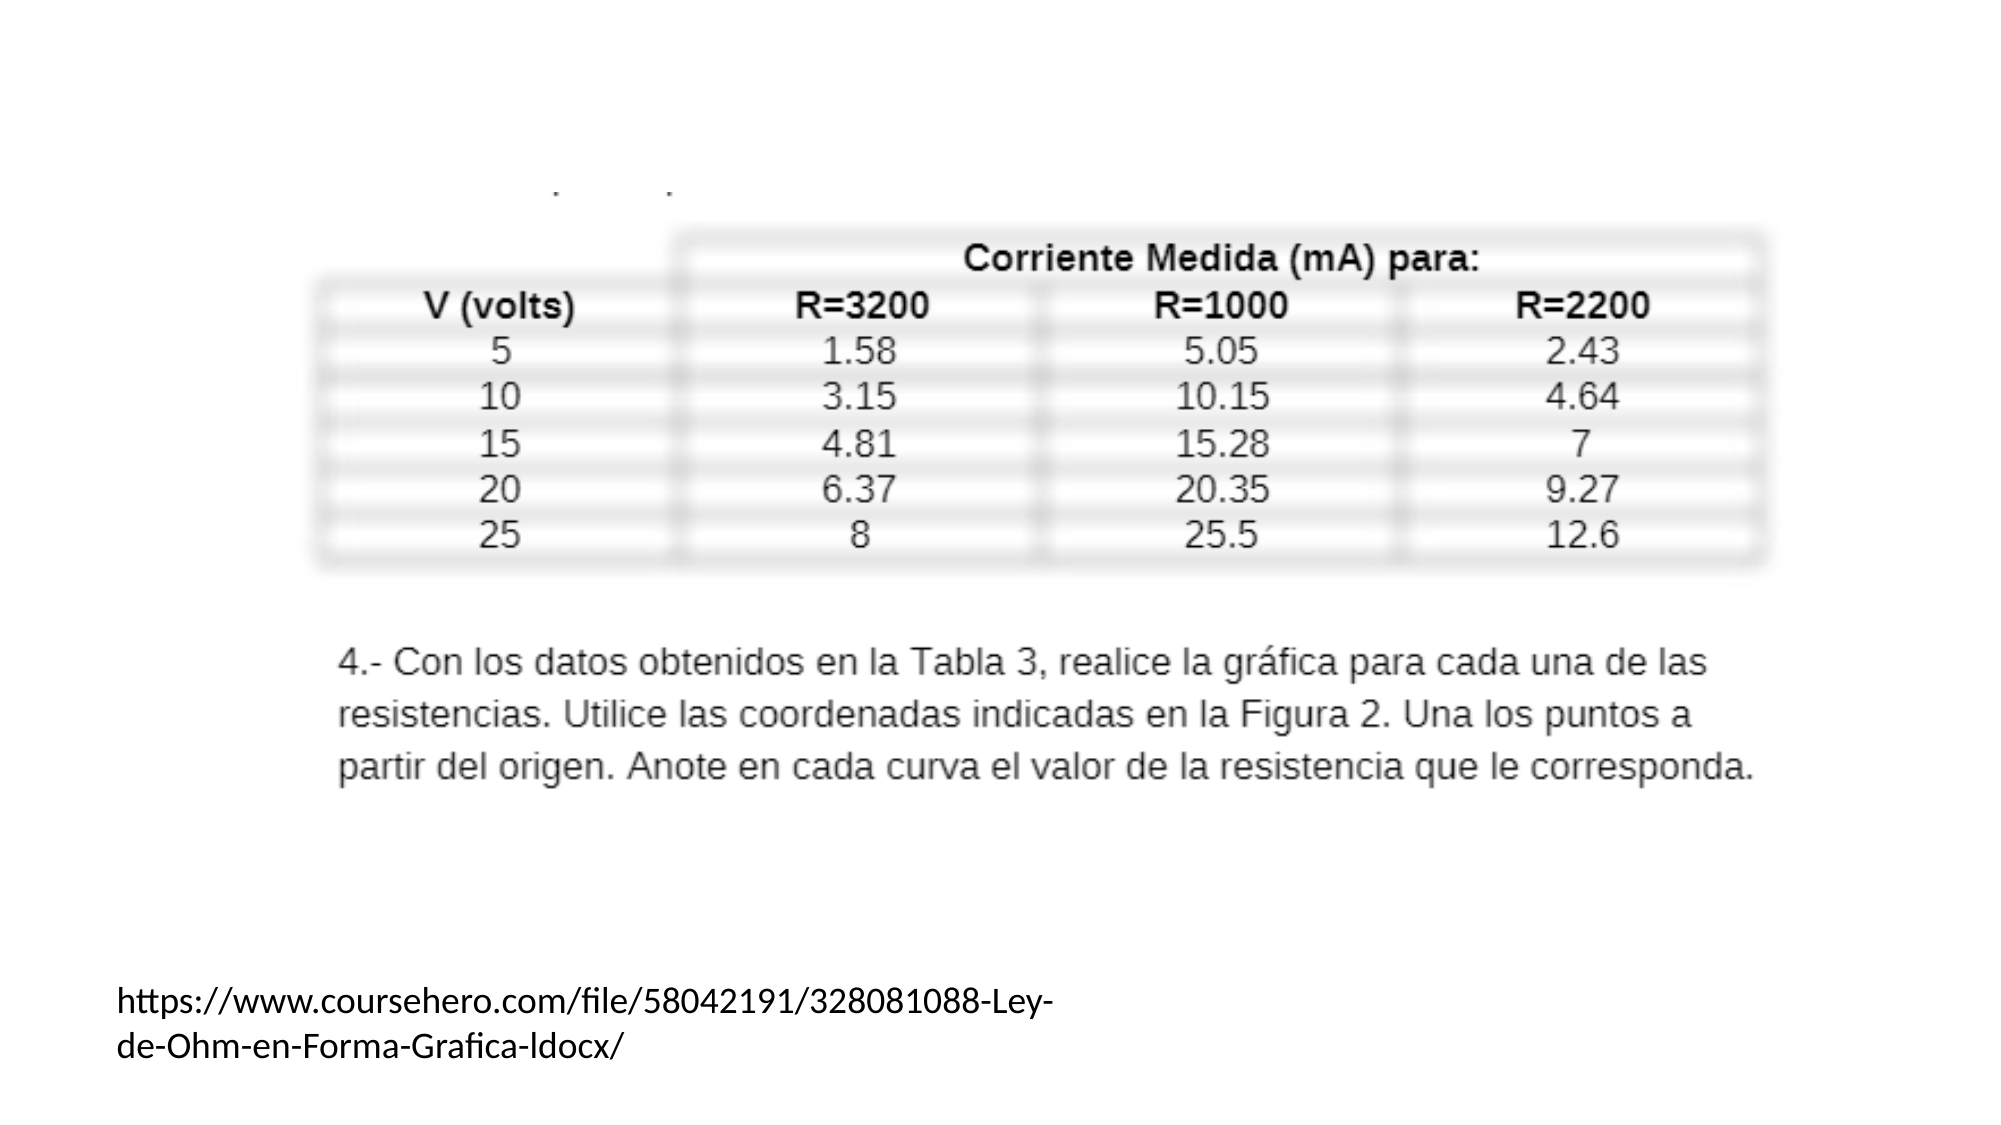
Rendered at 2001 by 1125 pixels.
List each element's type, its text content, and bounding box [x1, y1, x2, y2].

text_box https://www.coursehero.com/file/58042191/328081088-Ley-de-Ohm-en-Forma-Grafica-ldocx/ [101, 969, 1102, 1074]
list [291, 192, 1831, 816]
